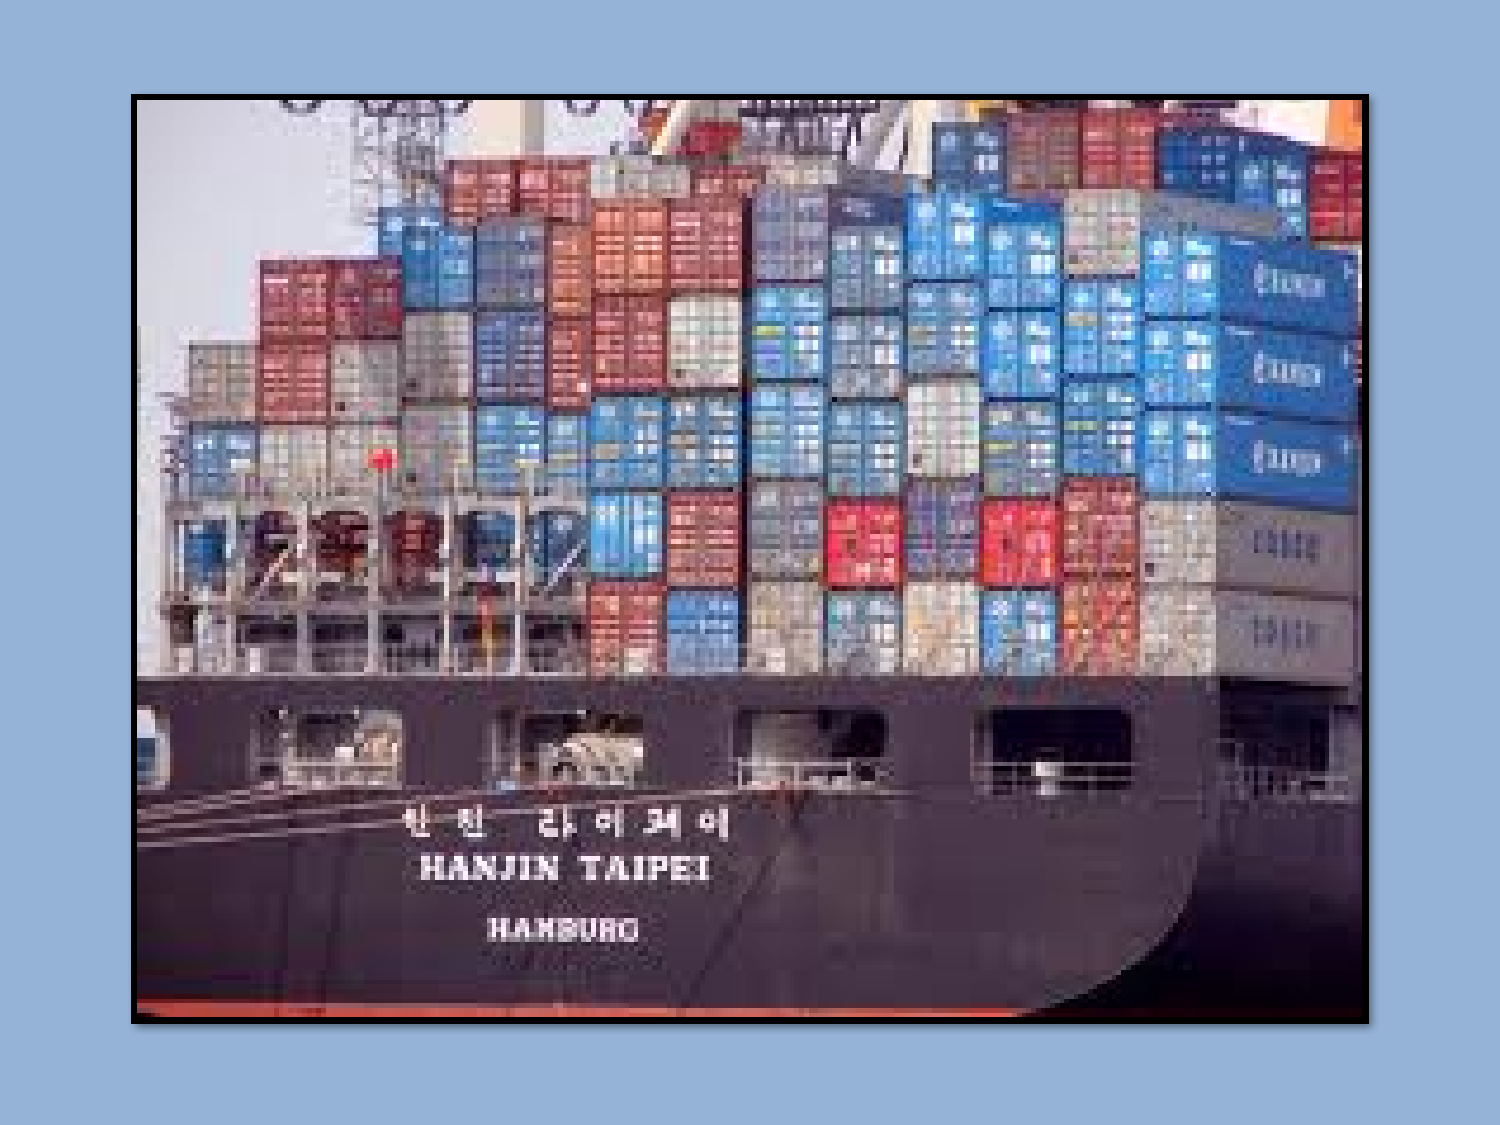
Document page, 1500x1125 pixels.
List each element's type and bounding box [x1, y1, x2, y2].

list [137, 99, 1363, 1018]
